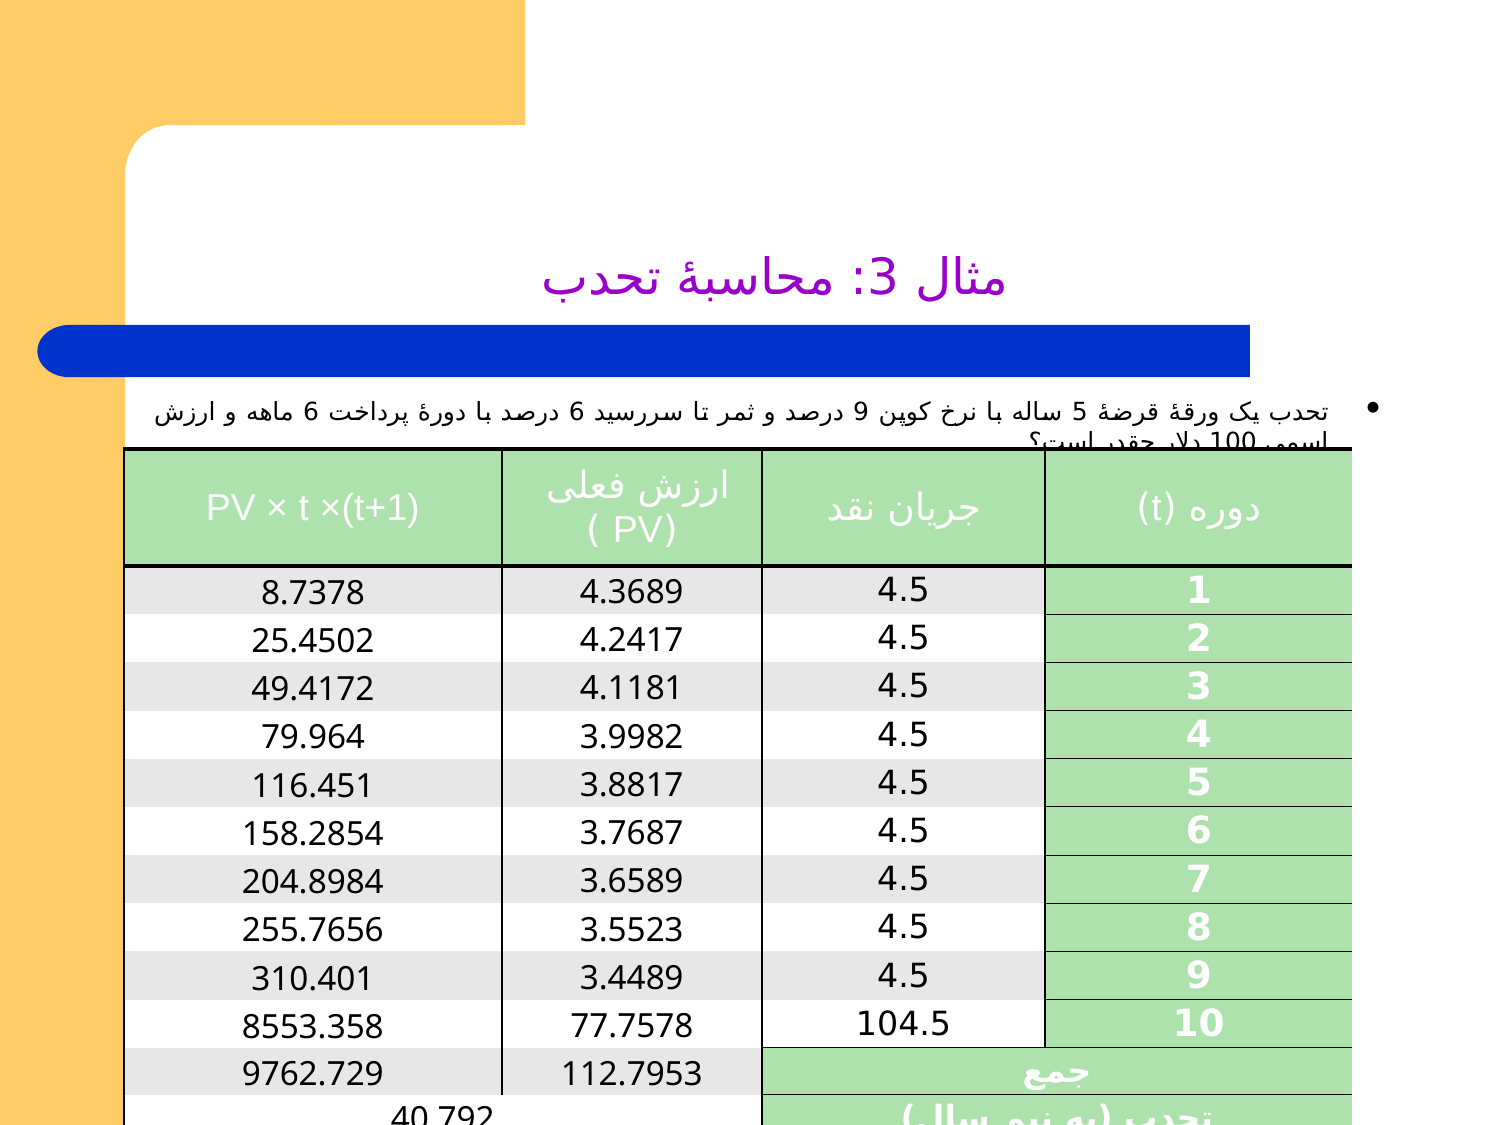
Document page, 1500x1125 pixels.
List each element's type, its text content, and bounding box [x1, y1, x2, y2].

table_cell 4.5 [763, 903, 1044, 951]
table_cell 9 [1046, 952, 1352, 999]
table_cell 25.4502 [125, 614, 501, 662]
table_cell 4.5 [763, 614, 1044, 662]
table_cell 116.451 [125, 759, 501, 807]
table_cell 4.5 [763, 759, 1044, 807]
table_cell 255.7656 [125, 903, 501, 951]
title مثال 3: محاسبۀ تحدب [124, 124, 1426, 313]
table_cell 4.5 [763, 662, 1044, 711]
table_cell 4.2417 [503, 614, 761, 662]
table_cell 3.4489 [503, 951, 761, 1000]
table_cell 6 [1046, 807, 1352, 855]
table_cell 104.5 [763, 1000, 1044, 1047]
table_cell 3.8817 [503, 759, 761, 807]
table_cell 2 [1046, 615, 1352, 662]
table_cell جمع [763, 1048, 1352, 1094]
text_box تحدب یک ورقۀ قرضۀ 5 ساله با نرخ کوپن 9 درصد و ثمر تا سررسید 6 درصد با دورۀ پرداخت 6 ماهه و ارزش اسمی 100 دلار چقدر است؟ [137, 387, 1400, 999]
table_cell 49.4172 [125, 662, 501, 711]
table_cell 10 [1046, 1000, 1352, 1047]
table_cell 112.7953 [503, 1048, 761, 1095]
table_cell 7 [1046, 856, 1352, 903]
table_cell 8.7378 [125, 568, 501, 614]
table_header دوره (t) [1046, 451, 1352, 564]
table_cell 4.1181 [503, 662, 761, 711]
table_cell 4.3689 [503, 568, 761, 614]
table_cell 3.6589 [503, 855, 761, 903]
table_cell 3.9982 [503, 711, 761, 759]
table_cell 3.5523 [503, 903, 761, 951]
table_header ارزش فعلی (PV ) [503, 451, 761, 564]
table_header PV × t ×(t+1) [125, 451, 501, 564]
table_cell 79.964 [125, 711, 501, 759]
table_cell 8 [1046, 904, 1352, 951]
table_cell 158.2854 [125, 807, 501, 855]
table_cell 40.792 [125, 1095, 761, 1125]
table_cell 4.5 [763, 807, 1044, 855]
table_cell 8553.358 [125, 1000, 501, 1048]
table_cell 9762.729 [125, 1048, 501, 1095]
table_cell 4.5 [763, 951, 1044, 1000]
table_cell تحدب (به نیم سال) [763, 1095, 1352, 1125]
table_cell 204.8984 [125, 855, 501, 903]
table_cell 5 [1046, 759, 1352, 806]
table_cell 3 [1046, 663, 1352, 710]
table_cell 3.7687 [503, 807, 761, 855]
table_header جریان نقد [763, 451, 1044, 564]
table_cell 310.401 [125, 951, 501, 1000]
table_cell 77.7578 [503, 1000, 761, 1048]
table_cell 4.5 [763, 711, 1044, 759]
table_cell 4 [1046, 711, 1352, 758]
table_cell 4.5 [763, 568, 1044, 614]
table_cell 4.5 [763, 855, 1044, 903]
table_cell 1 [1046, 568, 1352, 614]
